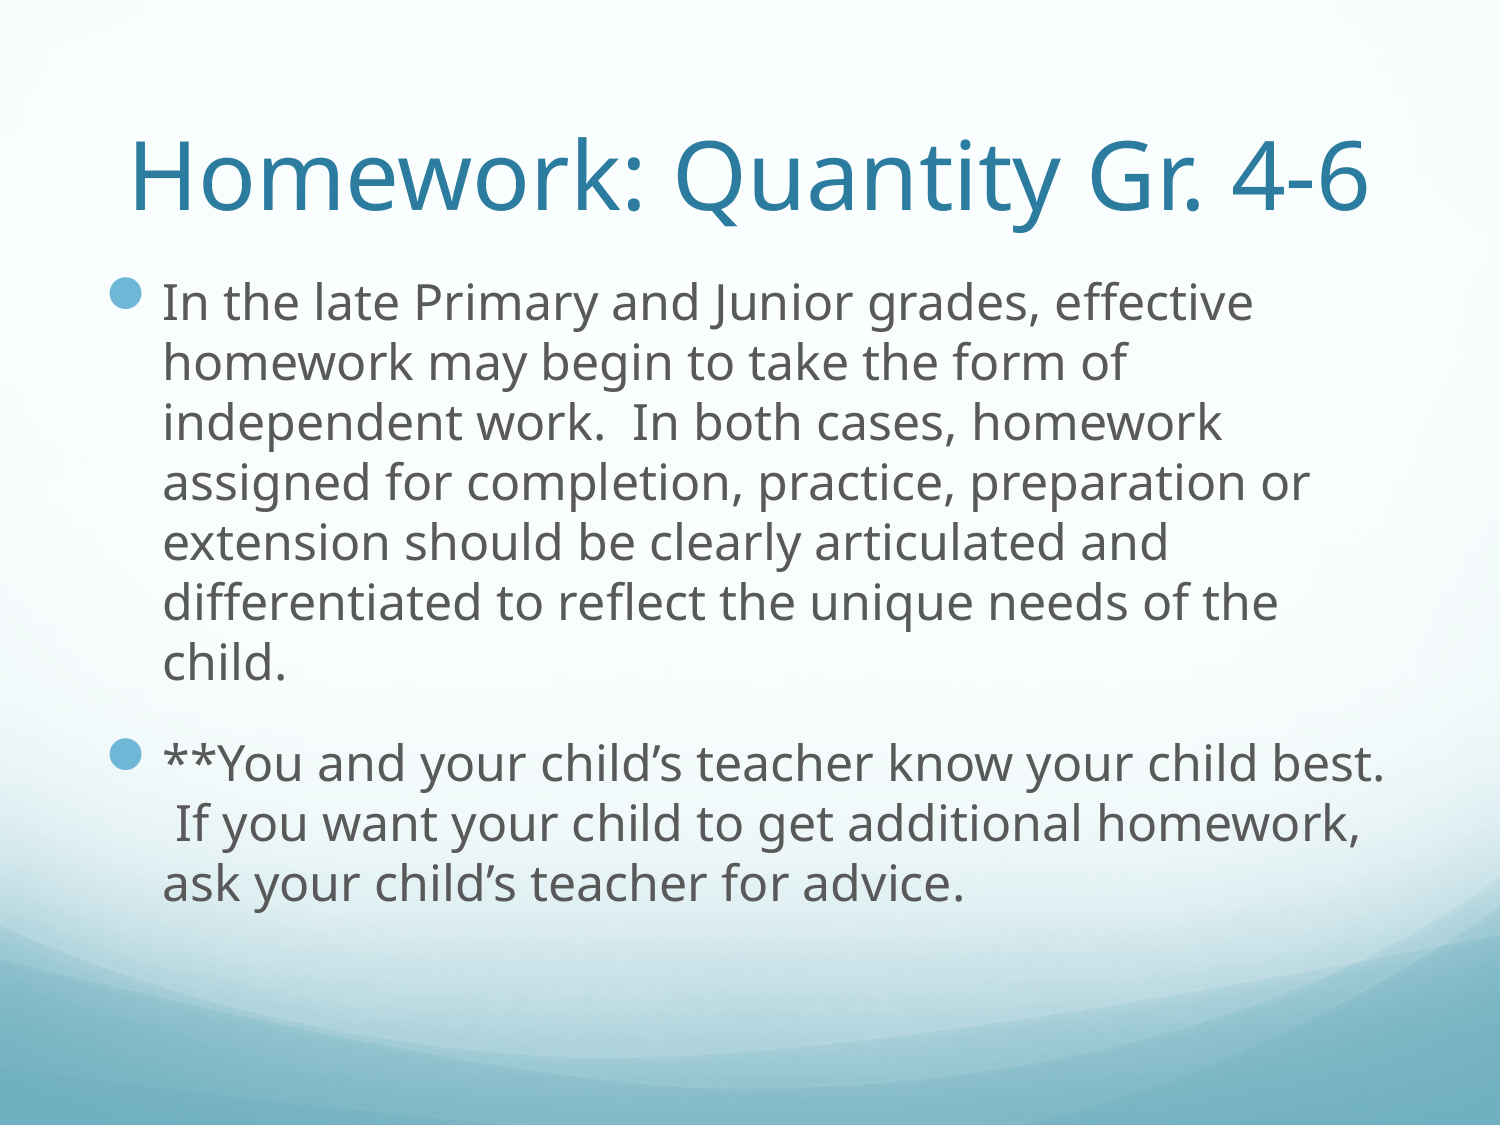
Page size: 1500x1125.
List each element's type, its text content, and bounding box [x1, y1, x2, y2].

title Homework: Quantity Gr. 4-6 [90, 17, 1410, 237]
list In the late Primary and Junior grades, effective homework may begin to take the form of independent work. In both cases, homework assigned for completion, practice, preparation or extension should be clearly articulated and differentiated to reflect the unique needs of the child. **You and your child’s teacher know your child best. If you want your child to get additional homework, ask your child’s teacher for advice. [90, 262, 1410, 975]
